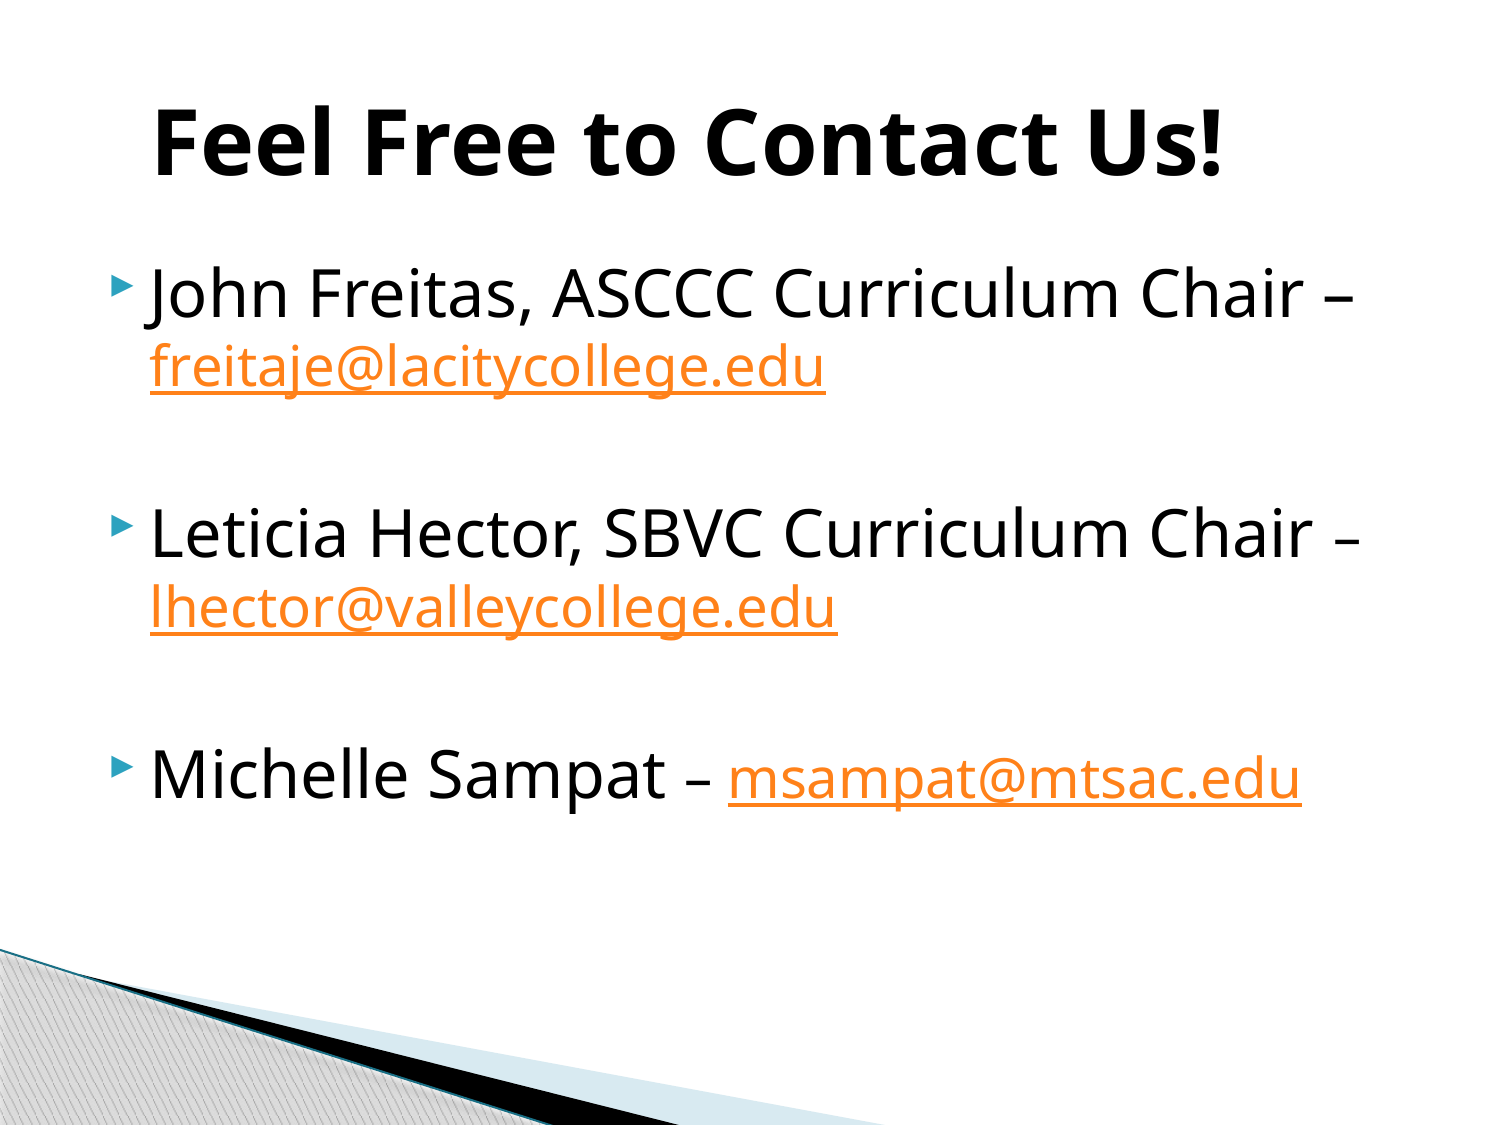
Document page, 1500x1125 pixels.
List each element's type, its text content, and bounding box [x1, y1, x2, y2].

title Feel Free to Contact Us! [75, 45, 1425, 233]
list John Freitas, ASCCC Curriculum Chair – freitaje@lacitycollege.edu Leticia Hector, SBVC Curriculum Chair – lhector@valleycollege.edu Michelle Sampat – msampat@mtsac.edu [75, 243, 1425, 986]
